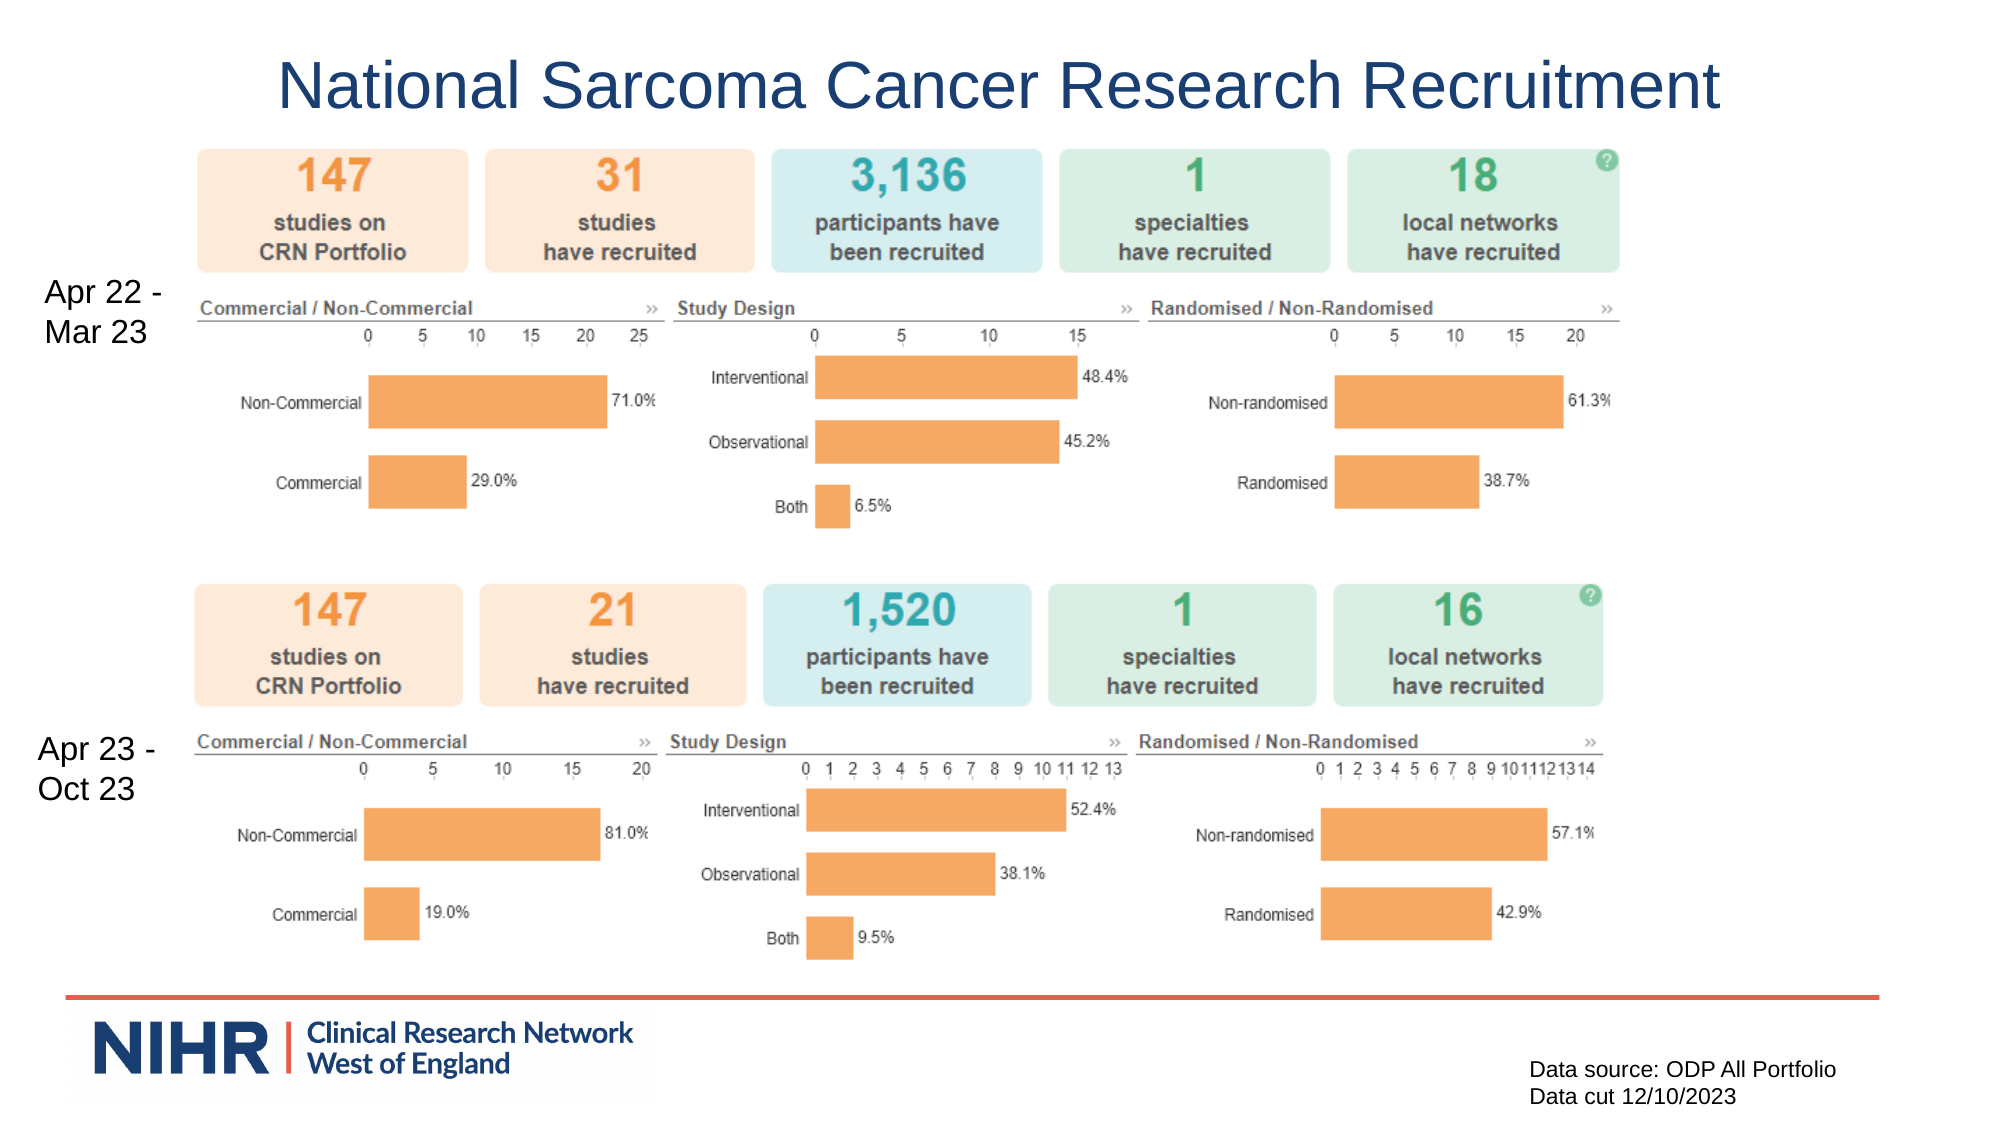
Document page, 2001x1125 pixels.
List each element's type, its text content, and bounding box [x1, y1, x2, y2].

picture [65, 989, 1880, 1103]
picture [189, 137, 1627, 544]
text_box National Sarcoma Cancer Research Recruitment [137, 16, 1863, 159]
text_box Apr 23 - Oct 23 [22, 712, 184, 822]
text_box Data source: ODP All Portfolio Data cut 12/10/2023 [1514, 1039, 2000, 1124]
picture [189, 572, 1627, 978]
text_box Apr 22 - Mar 23 [29, 255, 184, 366]
